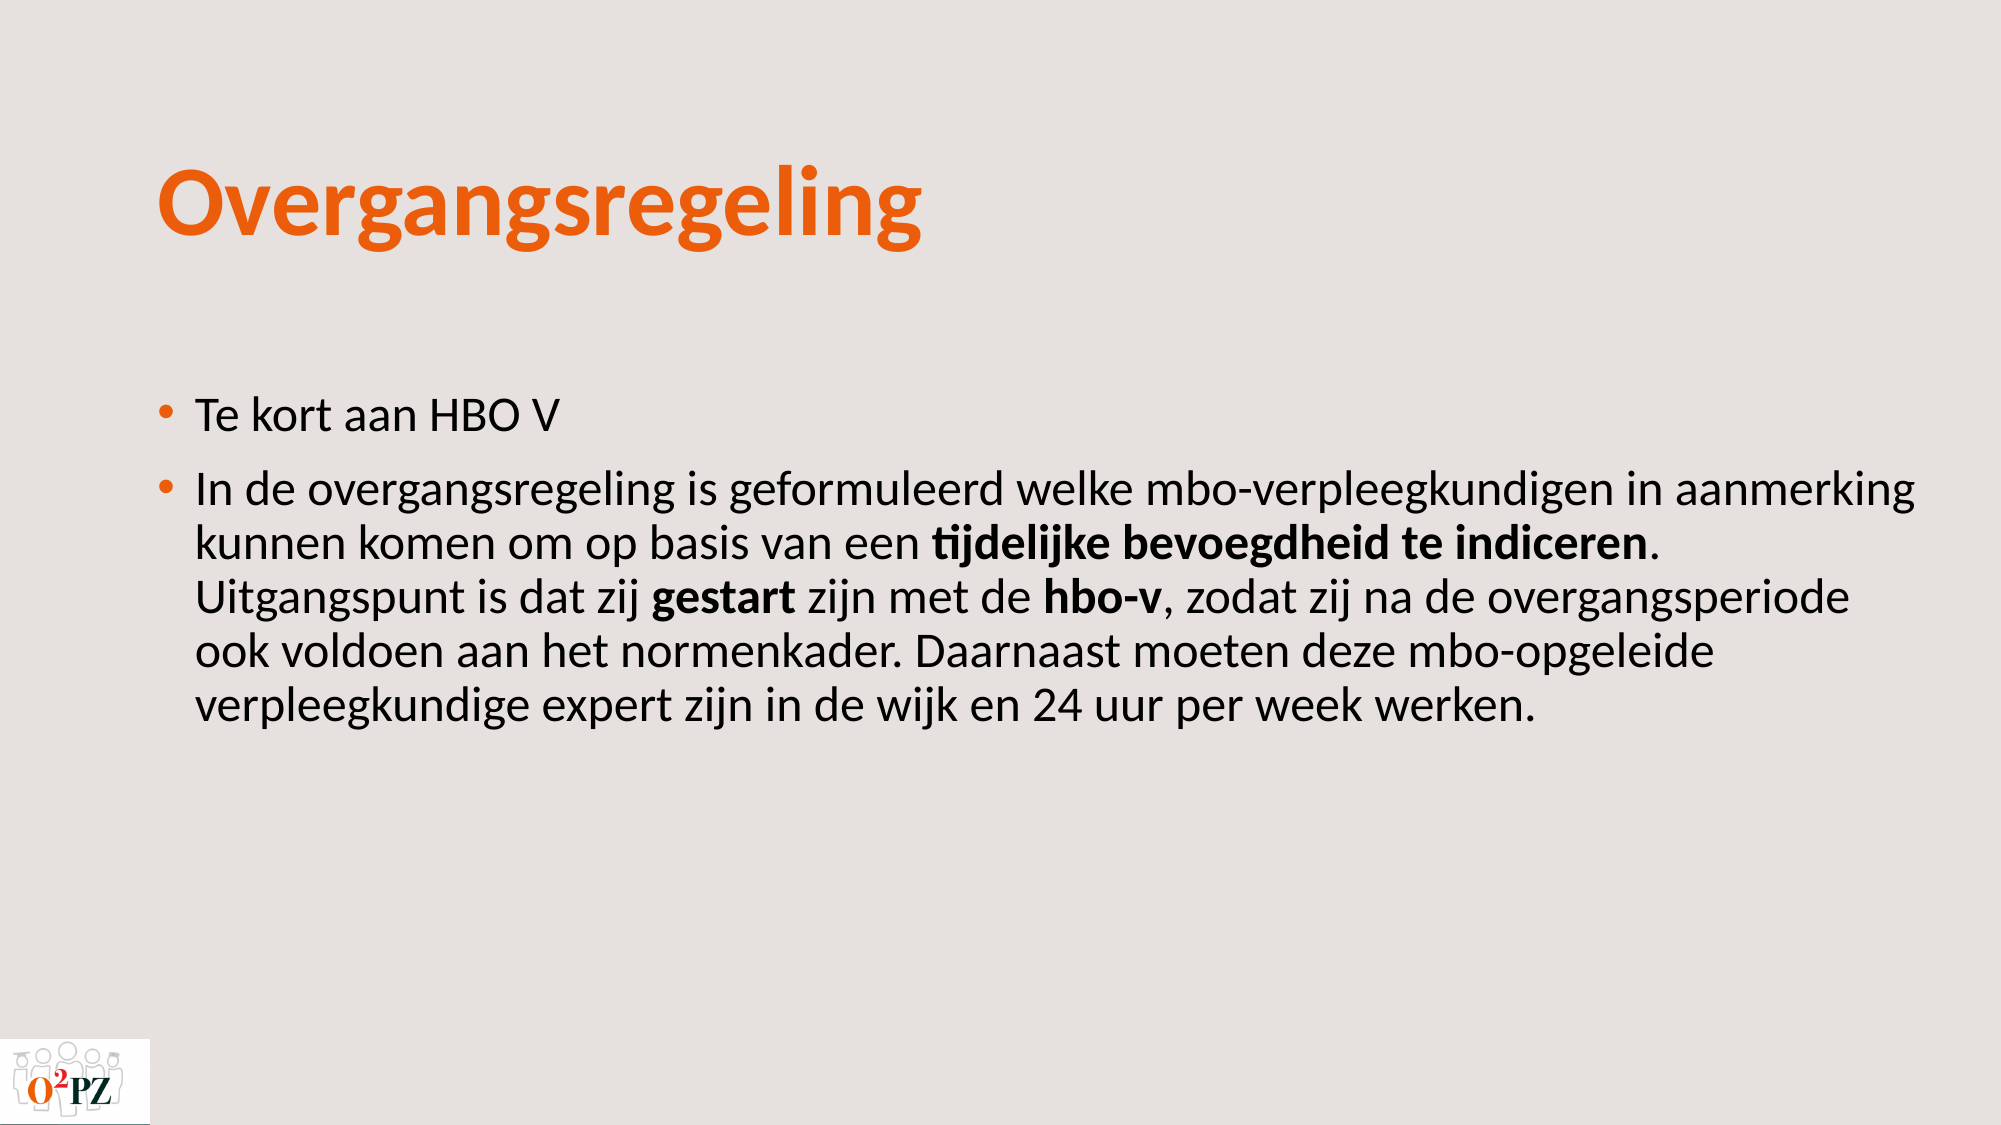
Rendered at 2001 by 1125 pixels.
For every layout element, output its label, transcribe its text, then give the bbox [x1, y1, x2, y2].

picture [0, 1039, 150, 1125]
list Overgangsregeling [142, 141, 1591, 302]
list Te kort aan HBO V In de overgangsregeling is geformuleerd welke mbo-verpleegkundigen in aanmerking kunnen komen om op basis van een tijdelijke bevoegdheid te indiceren. Uitgangspunt is dat zij gestart zijn met de hbo-v, zodat zij na de overgangsperiode ook voldoen aan het normenkader. Daarnaast moeten deze mbo-opgeleide verpleegkundige expert zijn in de wijk en 24 uur per week werken. [142, 380, 1946, 1125]
